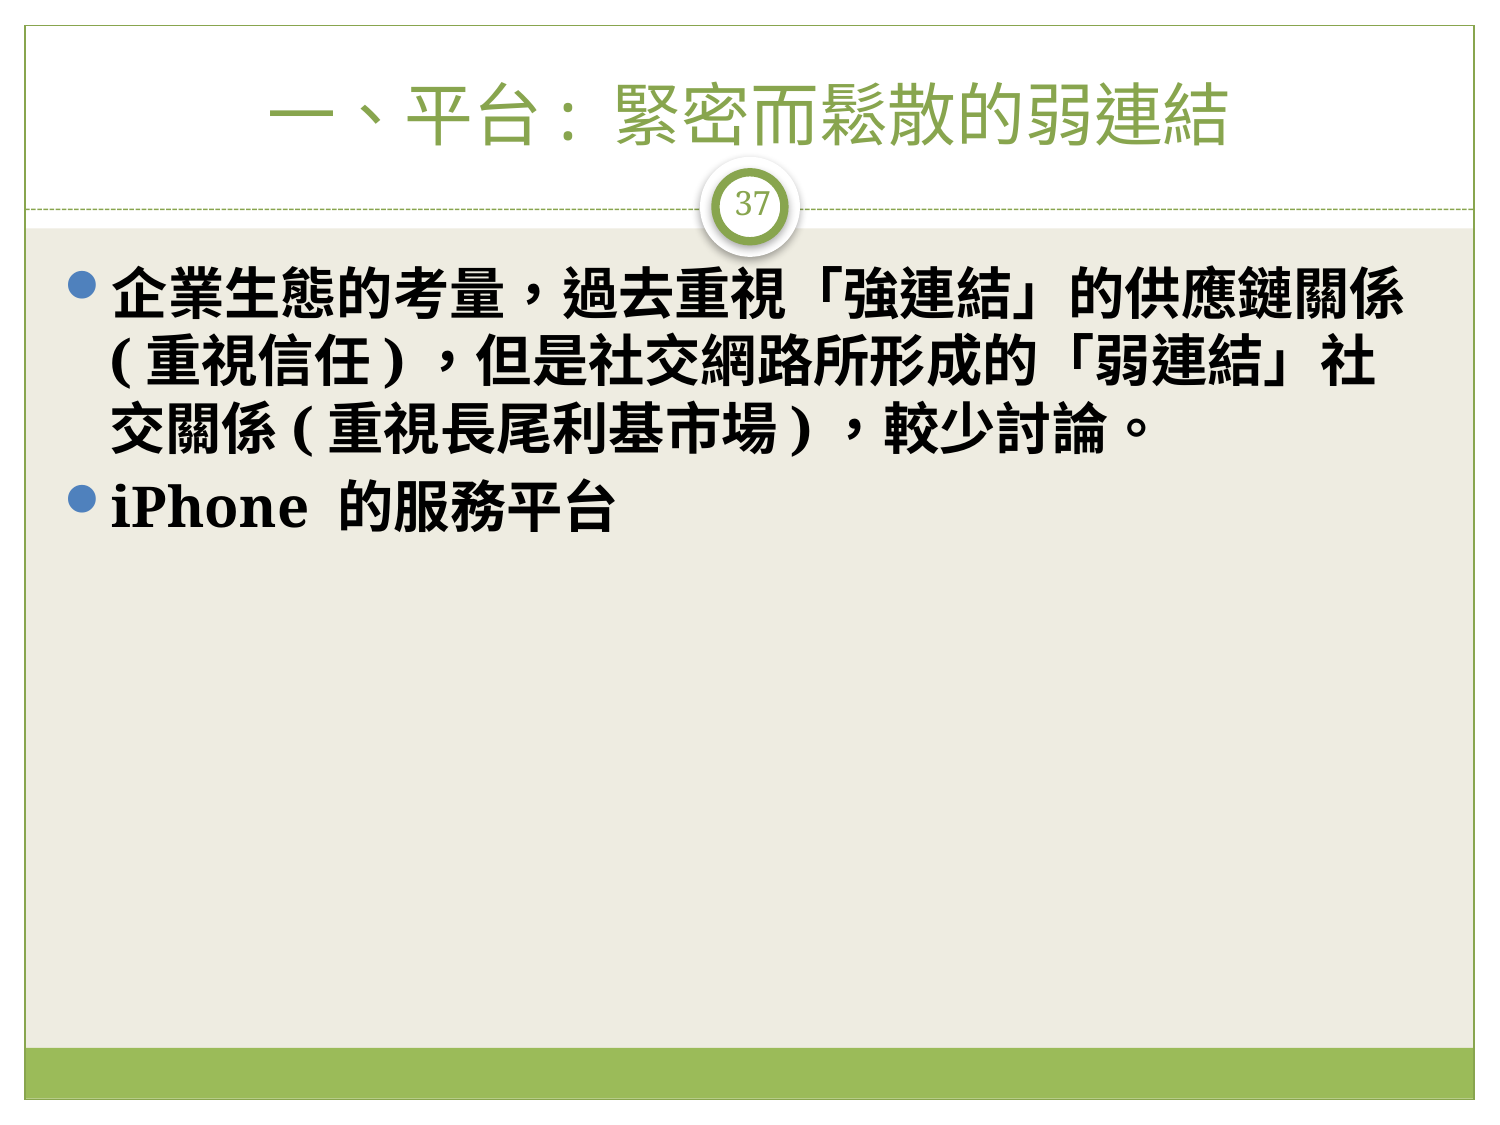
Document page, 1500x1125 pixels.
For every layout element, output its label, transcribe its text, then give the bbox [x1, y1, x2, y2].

title 一、平台: 緊密而鬆散的弱連結 [49, 37, 1450, 162]
slide_number 37 [715, 168, 791, 241]
list 企業生態的考量，過去重視「強連結」的供應鏈關係(重視信任)，但是社交網路所形成的「弱連結」社交關係(重視長尾利基市場)，較少討論。 iPhone 的服務平台 [49, 250, 1445, 1001]
